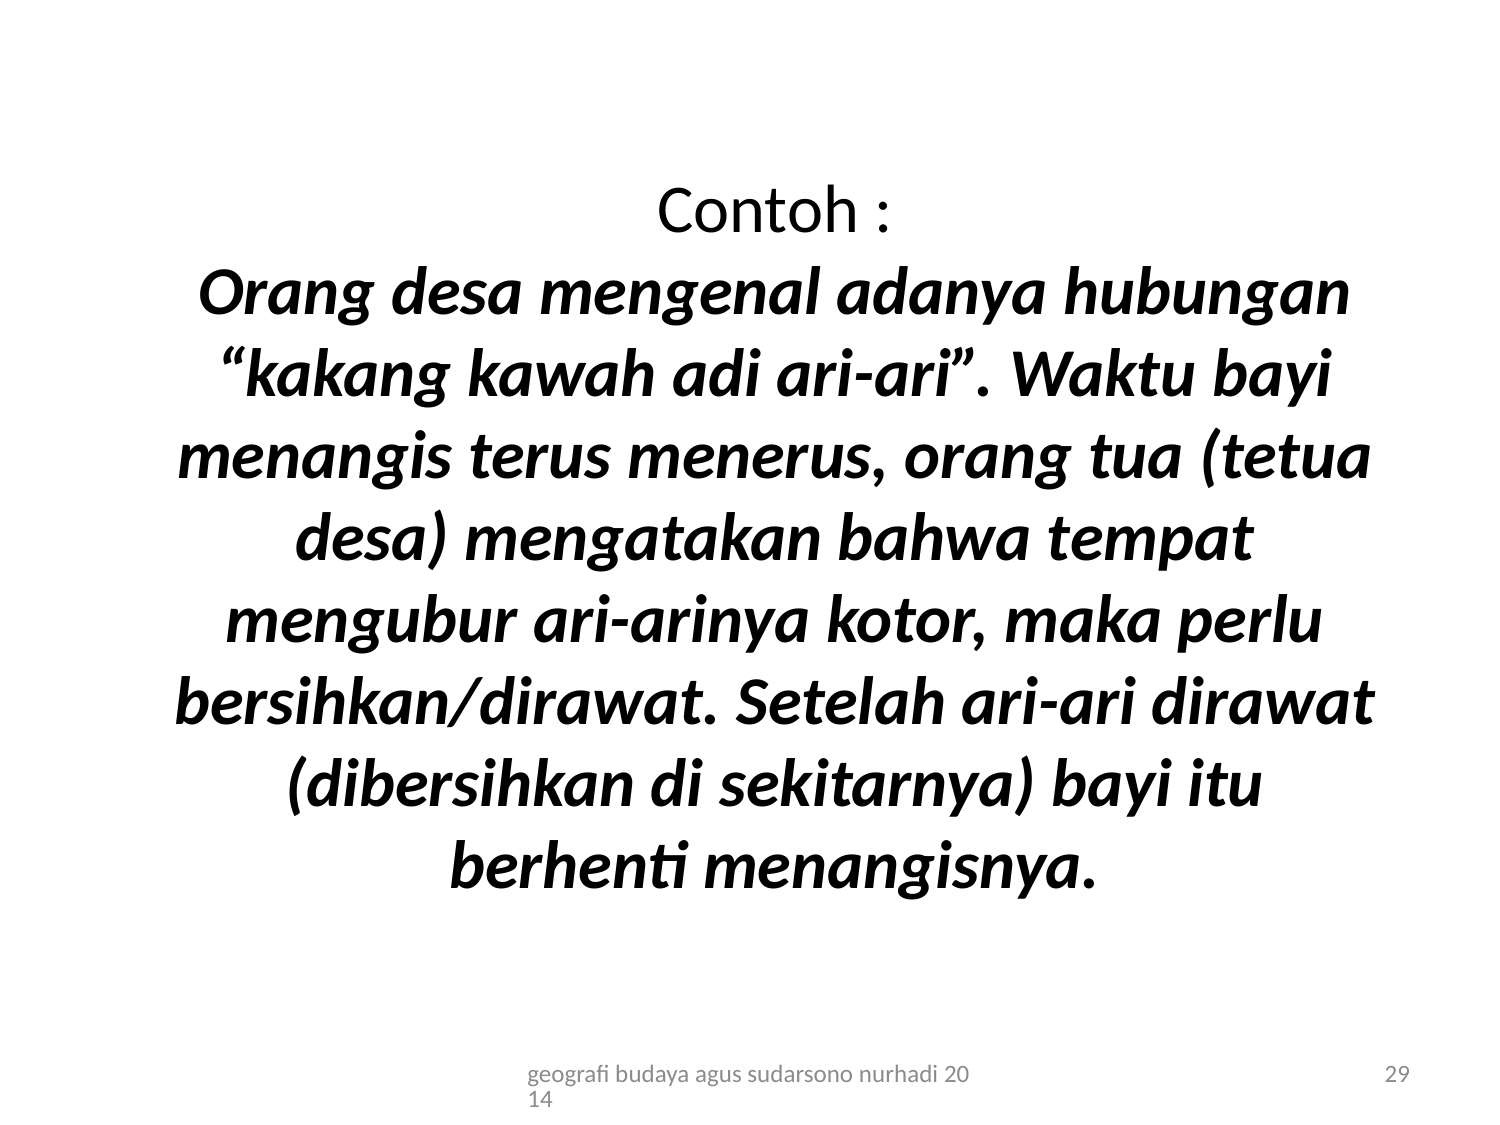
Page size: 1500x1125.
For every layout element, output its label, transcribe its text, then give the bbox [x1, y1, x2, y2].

footer geografi budaya agus sudarsono nurhadi 2014 [512, 1042, 988, 1103]
slide_number 29 [1074, 1042, 1425, 1103]
title Contoh : Orang desa mengenal adanya hubungan “kakang kawah adi ari-ari”. Waktu bayi menangis terus menerus, orang tua (tetua desa) mengatakan bahwa tempat mengubur ari-arinya kotor, maka perlu bersihkan/dirawat. Setelah ari-ari dirawat (dibersihkan di sekitarnya) bayi itu berhenti menangisnya. [150, 75, 1400, 1000]
